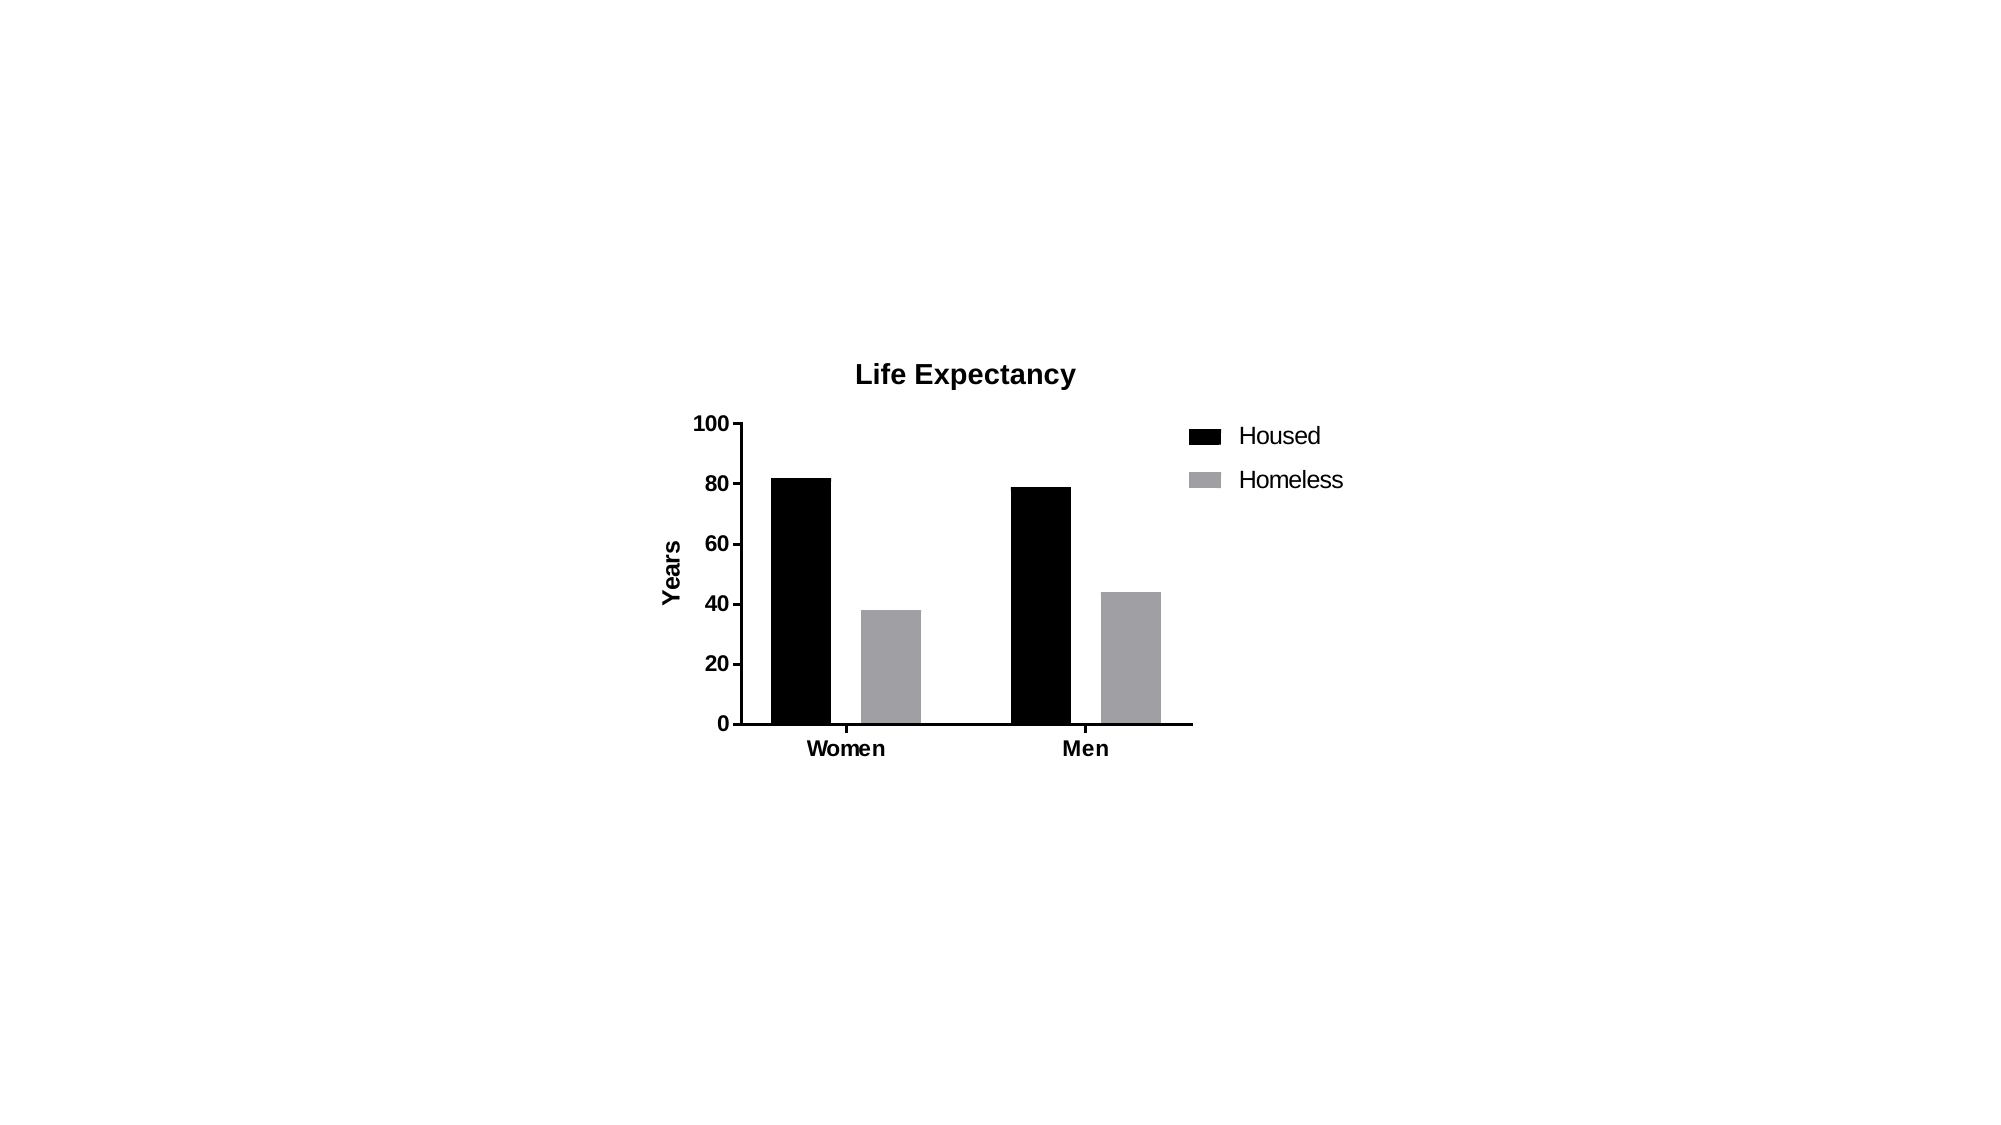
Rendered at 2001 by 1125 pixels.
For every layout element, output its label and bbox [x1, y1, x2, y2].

text_box [634, 336, 1366, 788]
